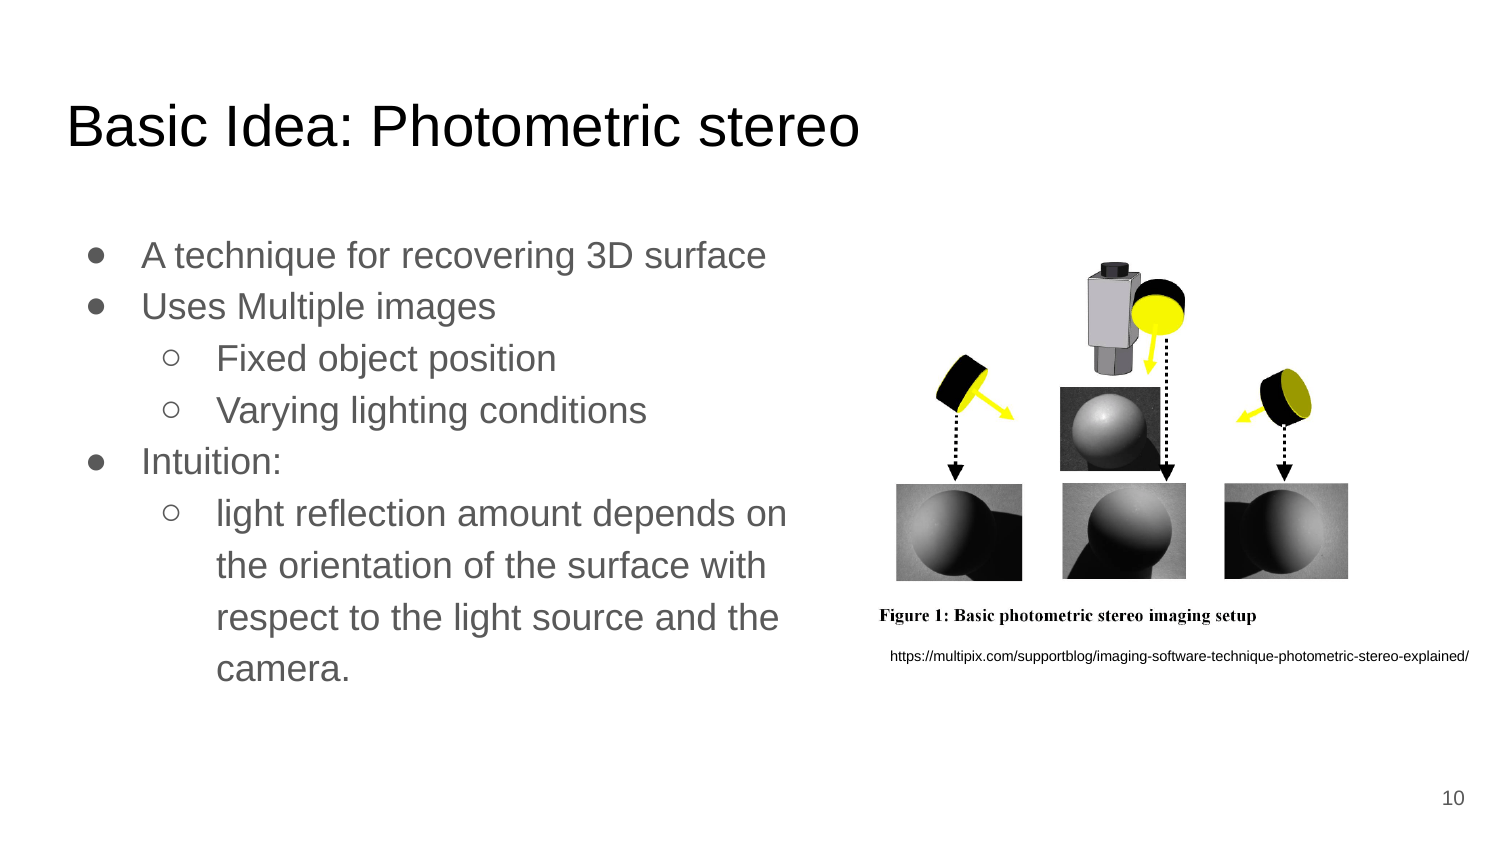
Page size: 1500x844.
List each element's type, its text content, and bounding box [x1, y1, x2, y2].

title A technique for recovering 3D surface Uses Multiple images Fixed object position Varying lighting conditions Intuition: light reflection amount depends on the orientation of the surface with respect to the light source and the camera. [51, 208, 1449, 761]
picture [857, 248, 1399, 633]
slide_number ‹#› [1389, 764, 1480, 830]
title Basic Idea: Photometric stereo [51, 72, 1449, 167]
text_box https://multipix.com/supportblog/imaging-software-technique-photometric-stereo-explained/ [875, 632, 1500, 666]
